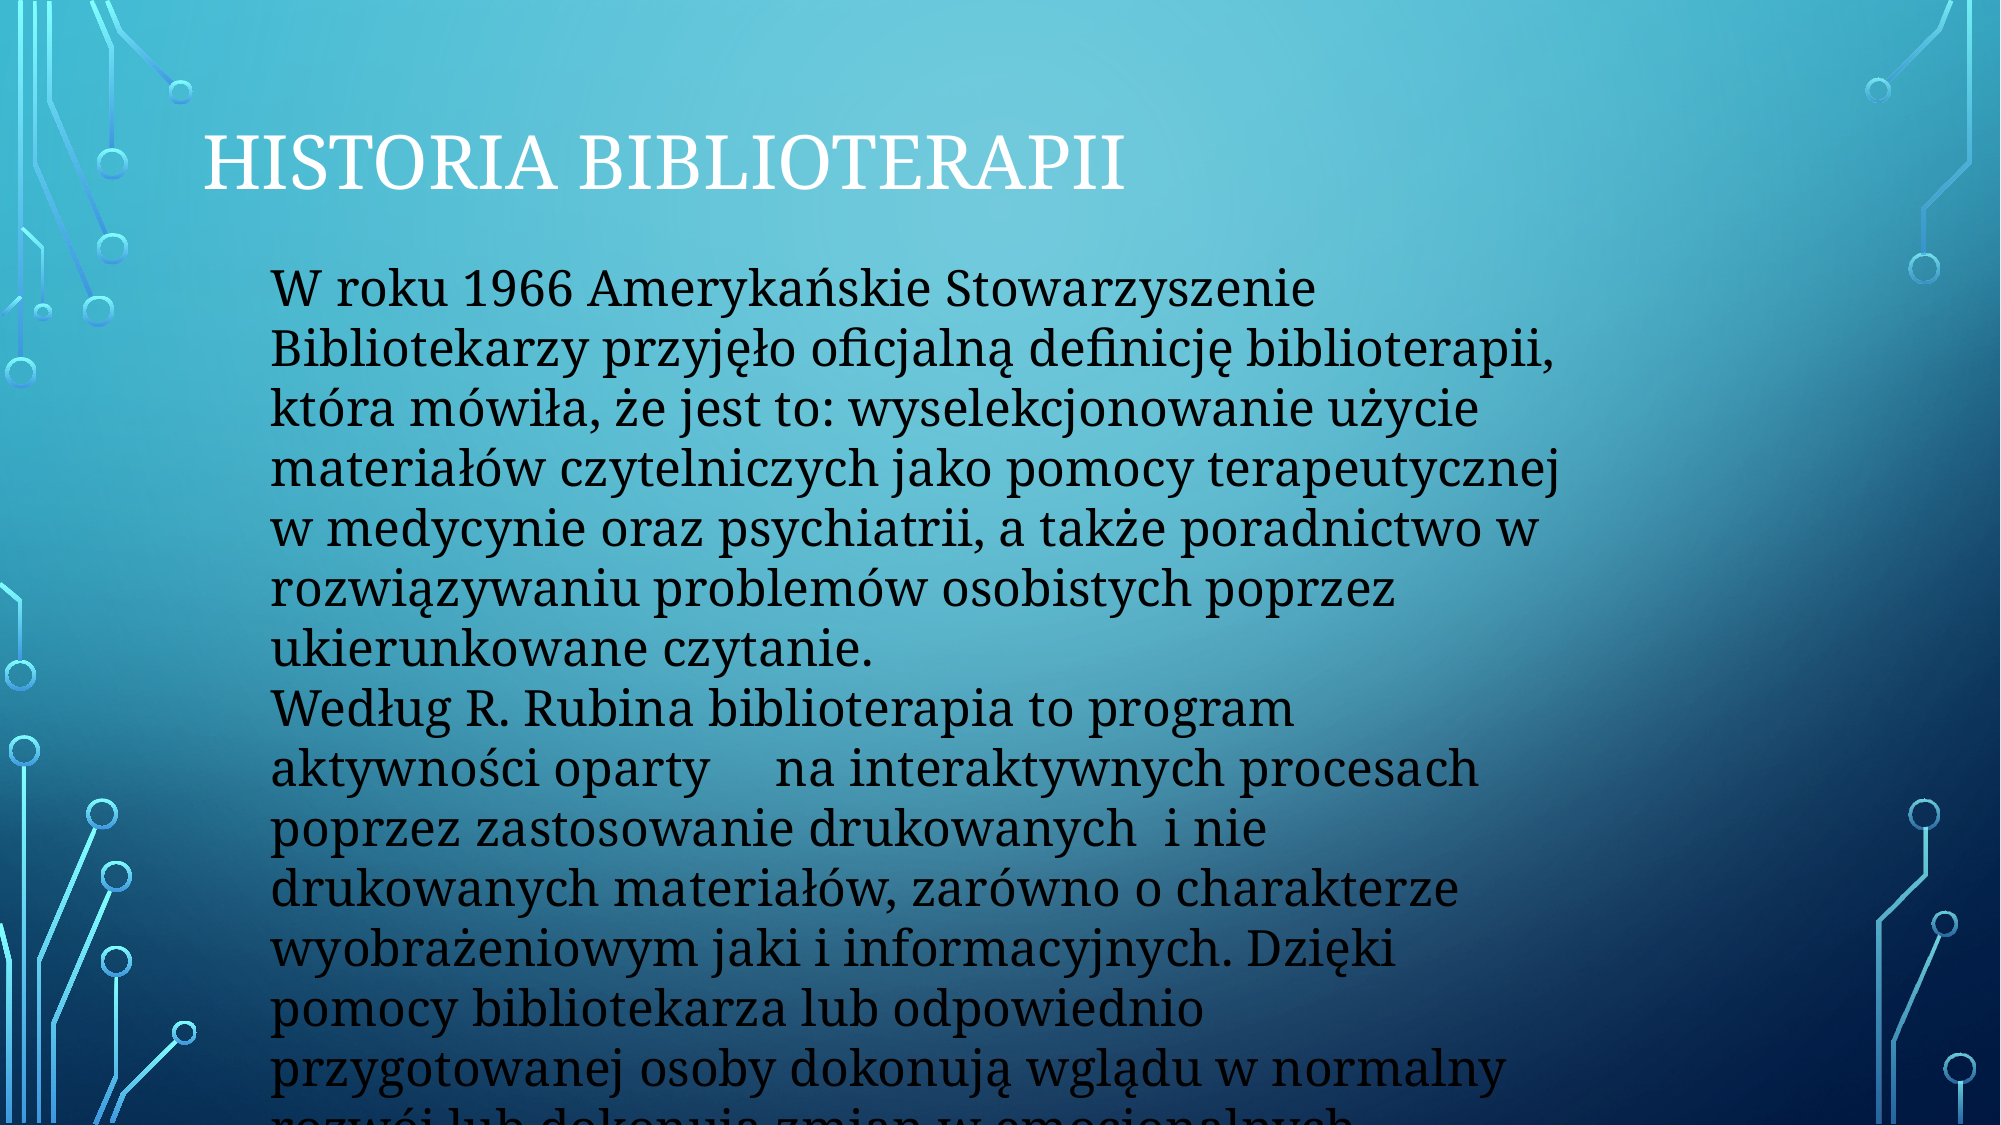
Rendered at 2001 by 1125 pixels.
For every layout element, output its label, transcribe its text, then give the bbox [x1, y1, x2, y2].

title Historia biblioterapii [187, 101, 1813, 230]
text_box W roku 1966 Amerykańskie Stowarzyszenie Bibliotekarzy przyjęło oficjalną definicję biblioterapii, która mówiła, że jest to: wyselekcjonowanie użycie materiałów czytelniczych jako pomocy terapeutycznej w medycynie oraz psychiatrii, a także poradnictwo w rozwiązywaniu problemów osobistych poprzez ukierunkowane czytanie. Według R. Rubina biblioterapia to program aktywności oparty na interaktywnych procesach poprzez zastosowanie drukowanych i nie drukowanych materiałów, zarówno o charakterze wyobrażeniowym jaki i informacyjnych. Dzięki pomocy bibliotekarza lub odpowiednio przygotowanej osoby dokonują wglądu w normalny rozwój lub dokonują zmian w emocjonalnych zaburzeniach zachowania. [256, 249, 1585, 1125]
